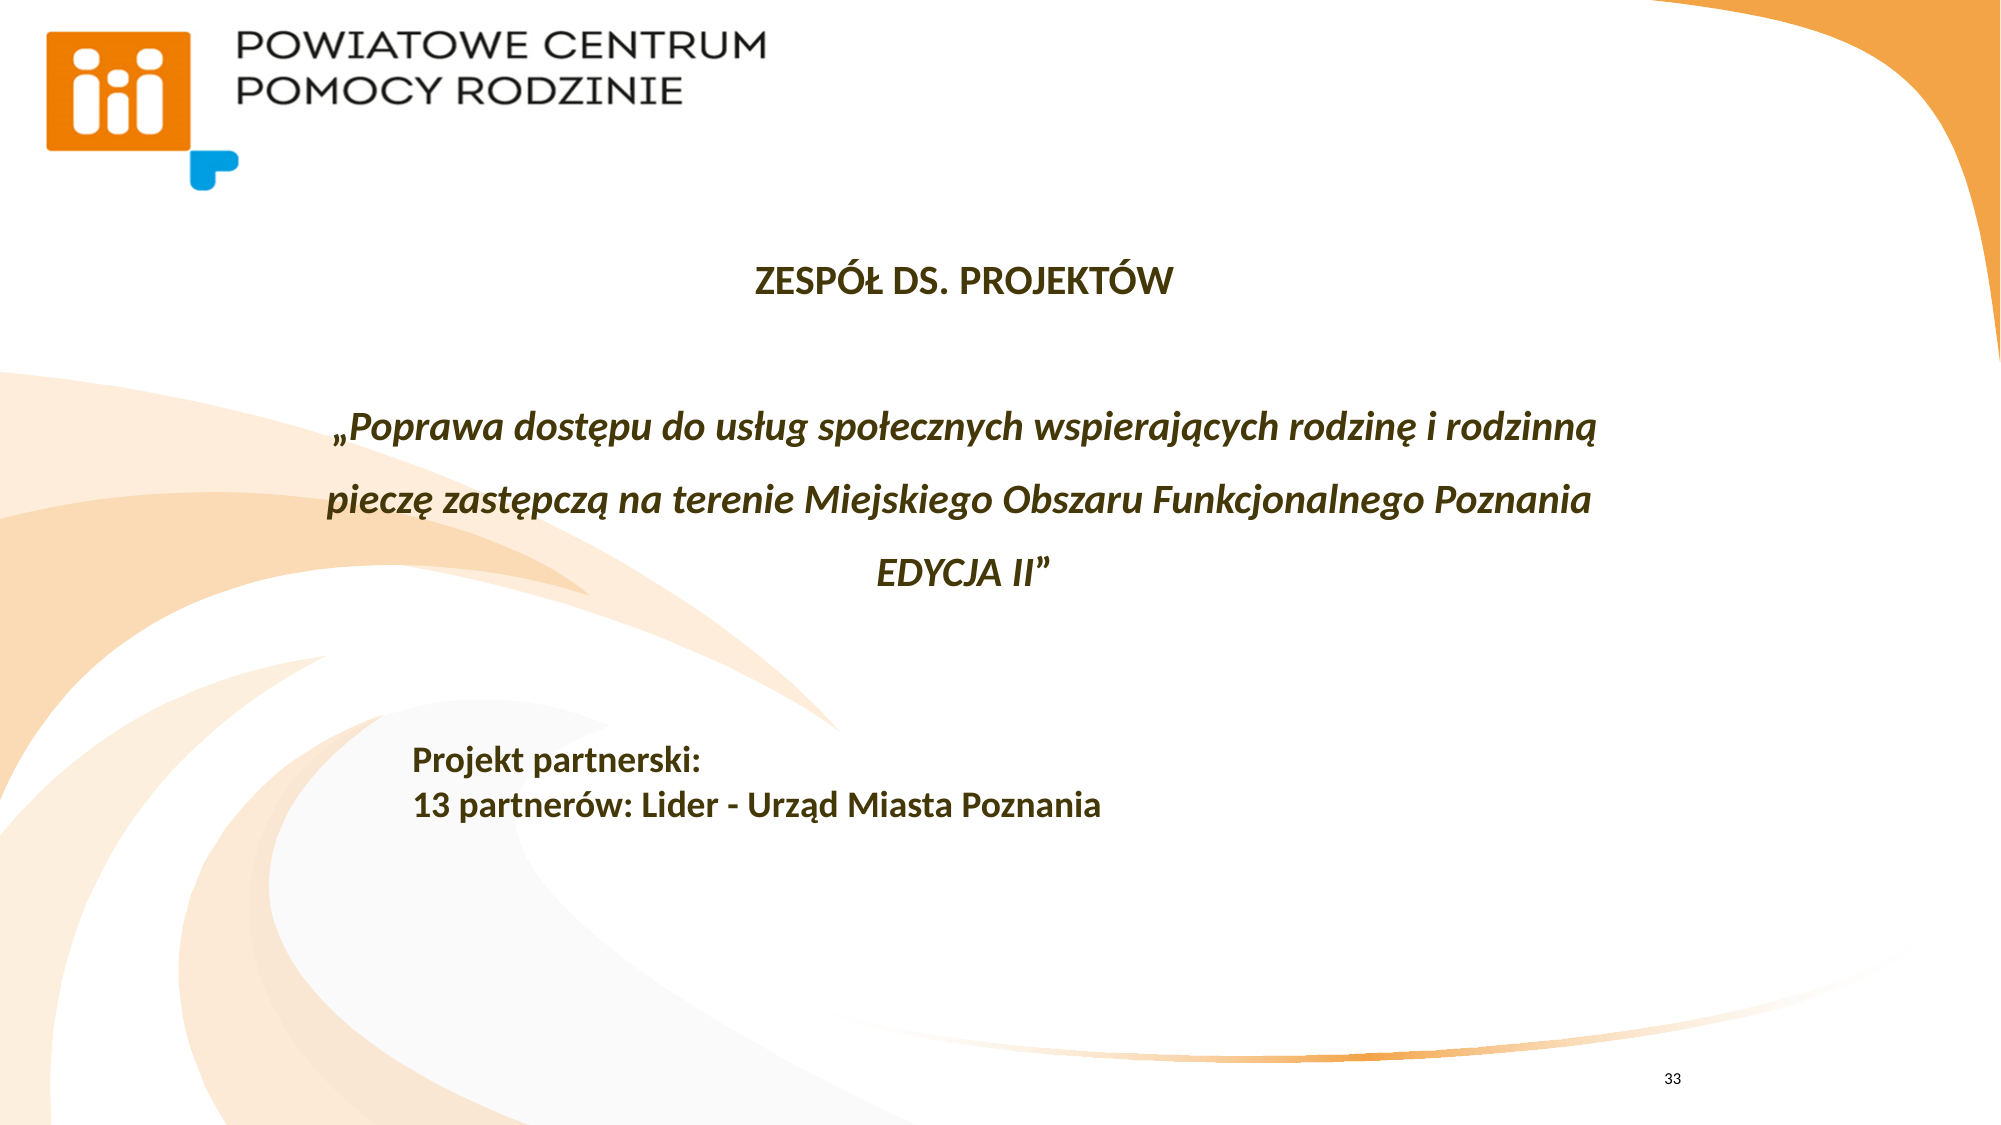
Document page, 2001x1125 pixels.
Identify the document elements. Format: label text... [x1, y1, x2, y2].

text_box Projekt partnerski: 13 partnerów: Lider - Urząd Miasta Poznania [397, 727, 1532, 833]
text_box ZESPÓŁ DS. PROJEKTÓW „Poprawa dostępu do usług społecznych wspierających rodzinę i rodzinną pieczę zastępczą na terenie Miejskiego Obszaru Funkcjonalnego Poznania EDYCJA II” [290, 231, 1639, 301]
text_box 33 [1649, 1060, 1697, 1095]
picture [0, 0, 813, 211]
